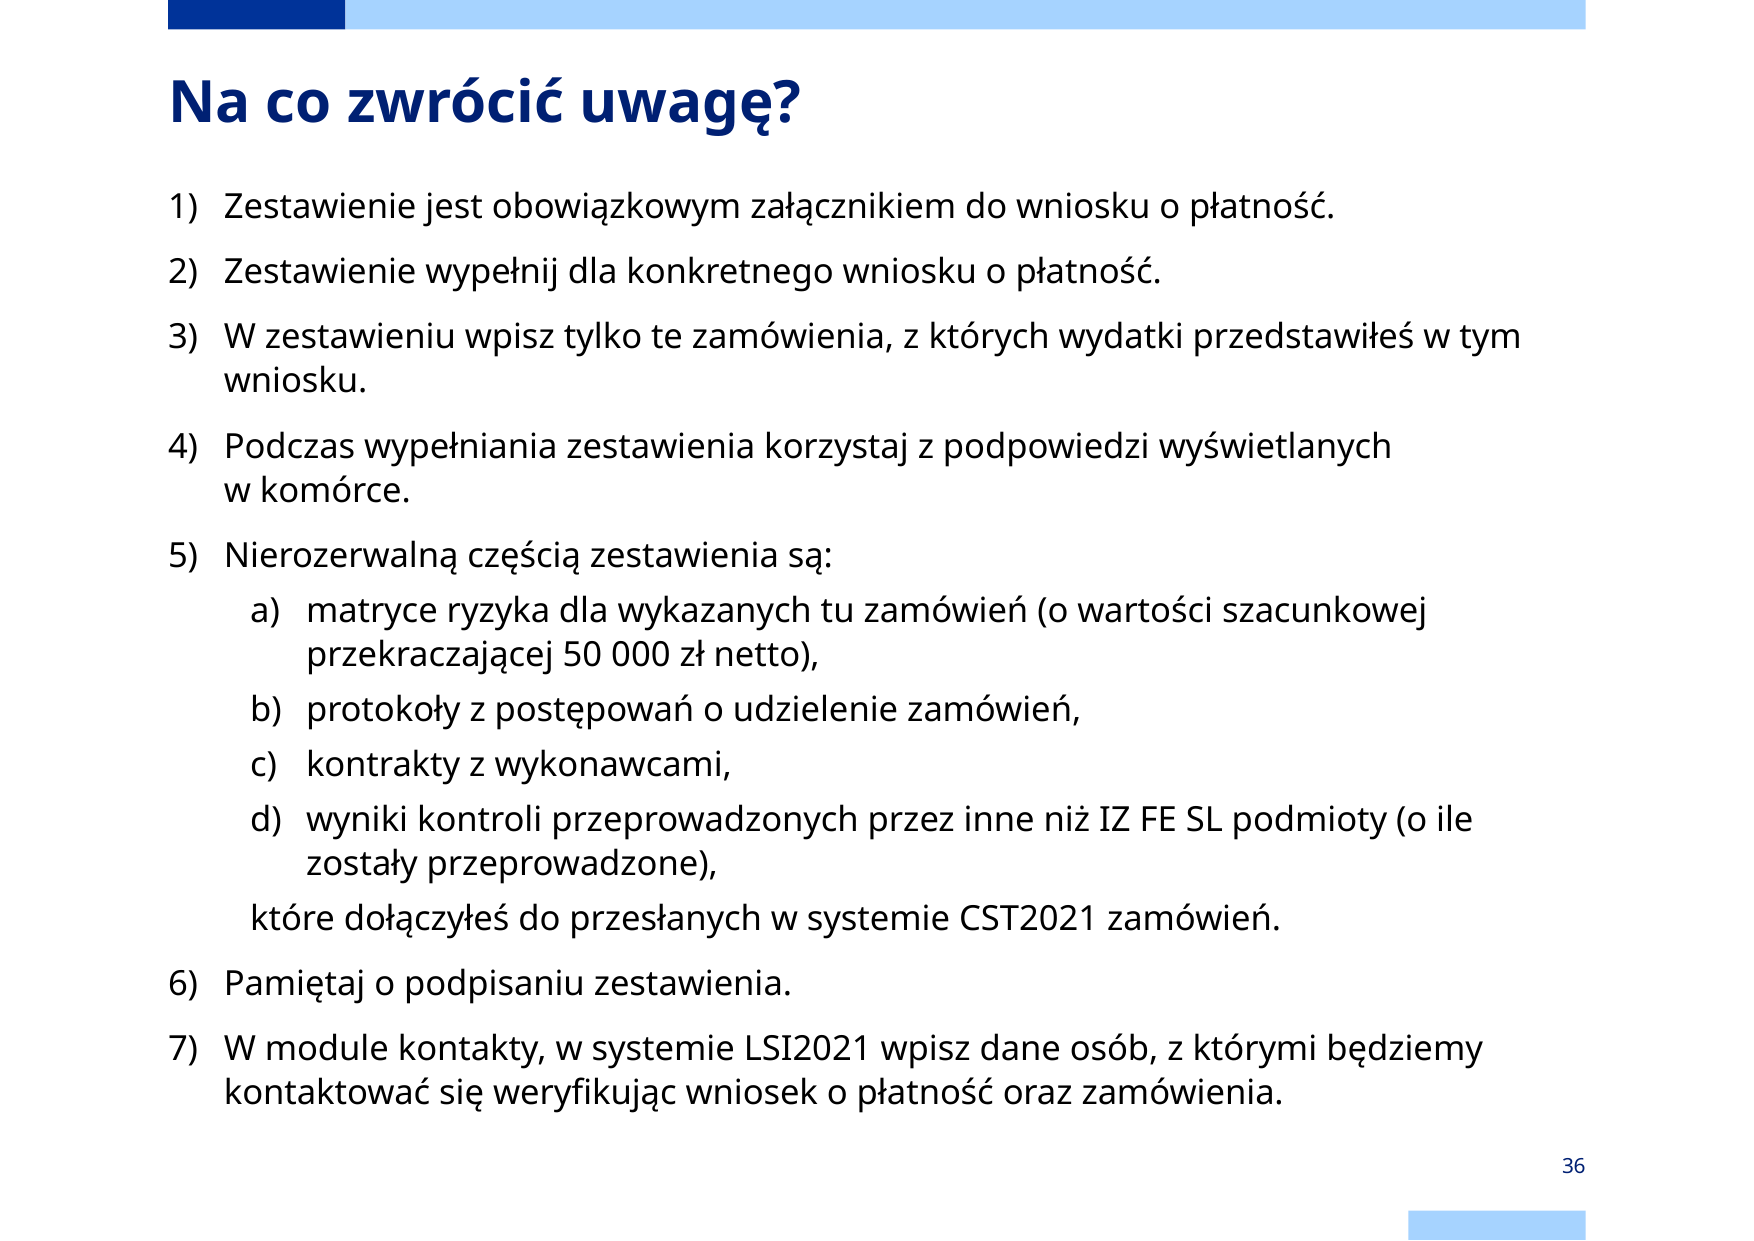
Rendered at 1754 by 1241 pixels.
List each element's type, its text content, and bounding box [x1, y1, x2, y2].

list Zestawienie jest obowiązkowym załącznikiem do wniosku o płatność. Zestawienie wypełnij dla konkretnego wniosku o płatność. W zestawieniu wpisz tylko te zamówienia, z których wydatki przedstawiłeś w tym wniosku. Podczas wypełniania zestawienia korzystaj z podpowiedzi wyświetlanych w komórce. Nierozerwalną częścią zestawienia są: matryce ryzyka dla wykazanych tu zamówień (o wartości szacunkowej przekraczającej 50 000 zł netto), protokoły z postępowań o udzielenie zamówień, kontrakty z wykonawcami, wyniki kontroli przeprowadzonych przez inne niż IZ FE SL podmioty (o ile zostały przeprowadzone), które dołączyłeś do przesłanych w systemie CST2021 zamówień. Pamiętaj o podpisaniu zestawienia. W module kontakty, w systemie LSI2021 wpisz dane osób, z którymi będziemy kontaktować się weryfikując wniosek o płatność oraz zamówienia. [168, 180, 1586, 1117]
title Na co zwrócić uwagę? [168, 59, 1586, 180]
slide_number 36 [1408, 1151, 1586, 1182]
